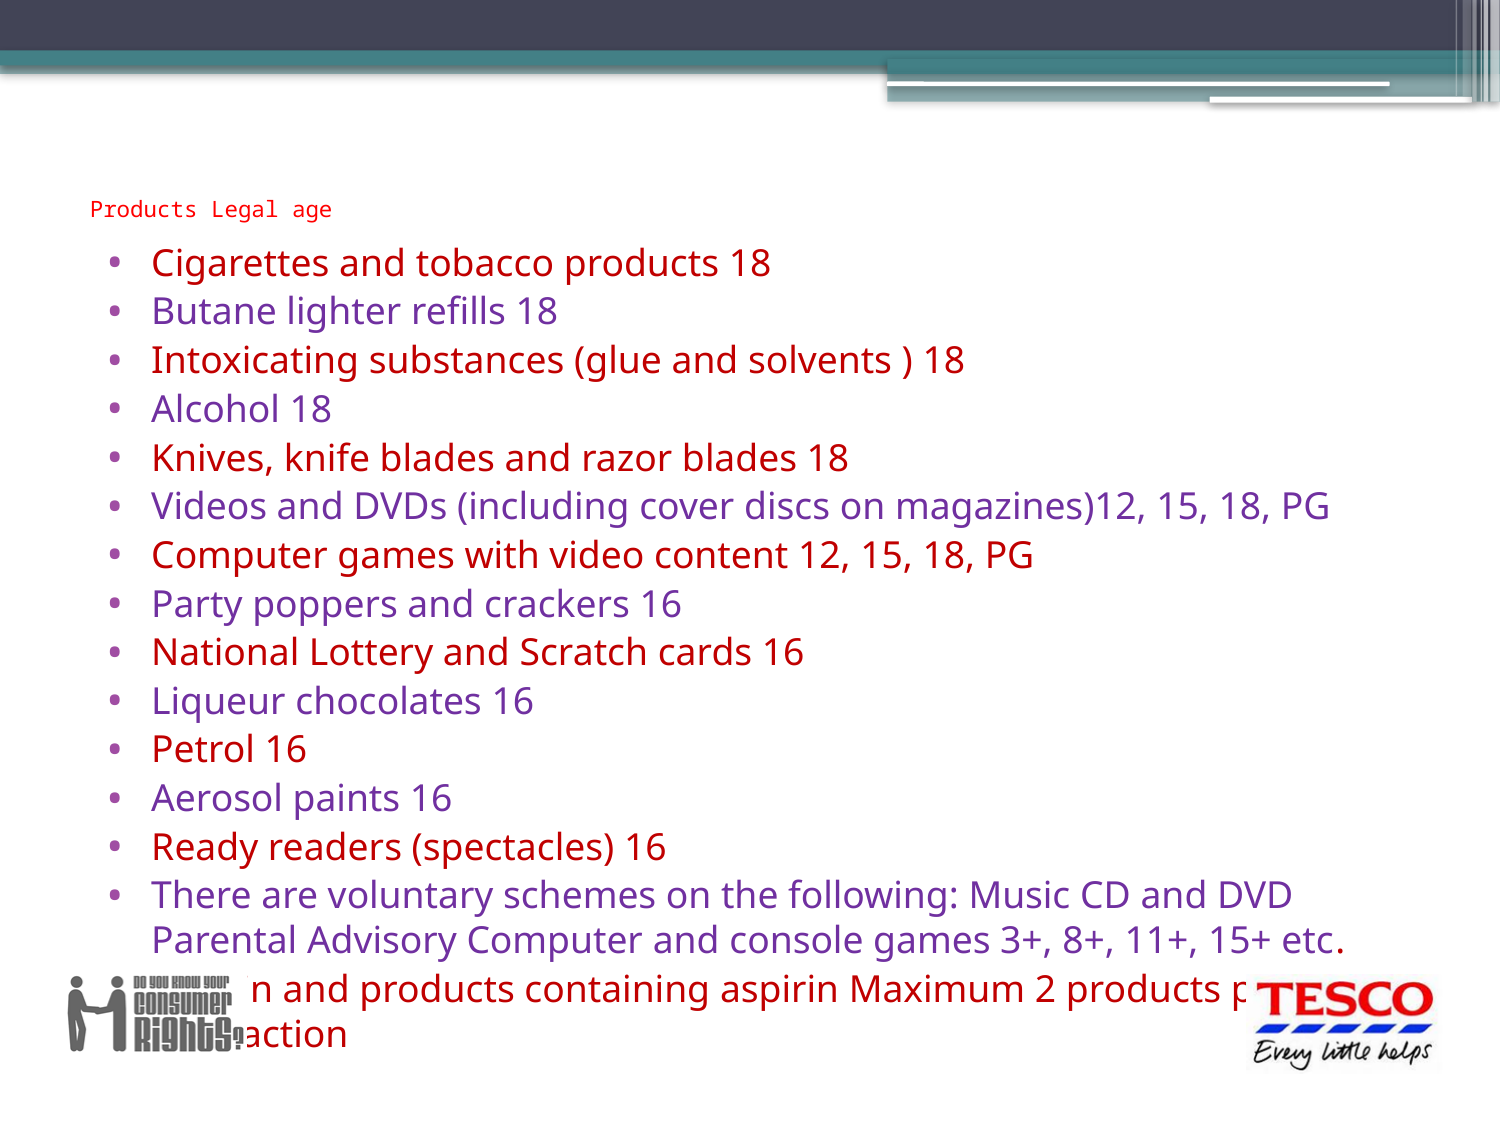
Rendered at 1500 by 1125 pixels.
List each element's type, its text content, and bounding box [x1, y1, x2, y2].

picture [1245, 974, 1443, 1075]
title Products Legal age [75, 187, 1425, 231]
list Cigarettes and tobacco products 18 Butane lighter refills 18 Intoxicating substances (glue and solvents ) 18 Alcohol 18 Knives, knife blades and razor blades 18 Videos and DVDs (including cover discs on magazines)12, 15, 18, PG Computer games with video content 12, 15, 18, PG Party poppers and crackers 16 National Lottery and Scratch cards 16 Liqueur chocolates 16 Petrol 16 Aerosol paints 16 Ready readers (spectacles) 16 There are voluntary schemes on the following: Music CD and DVD Parental Advisory Computer and console games 3+, 8+, 11+, 15+ etc. Aspirin and products containing aspirin Maximum 2 products per transaction [75, 231, 1425, 1079]
picture [64, 963, 248, 1064]
